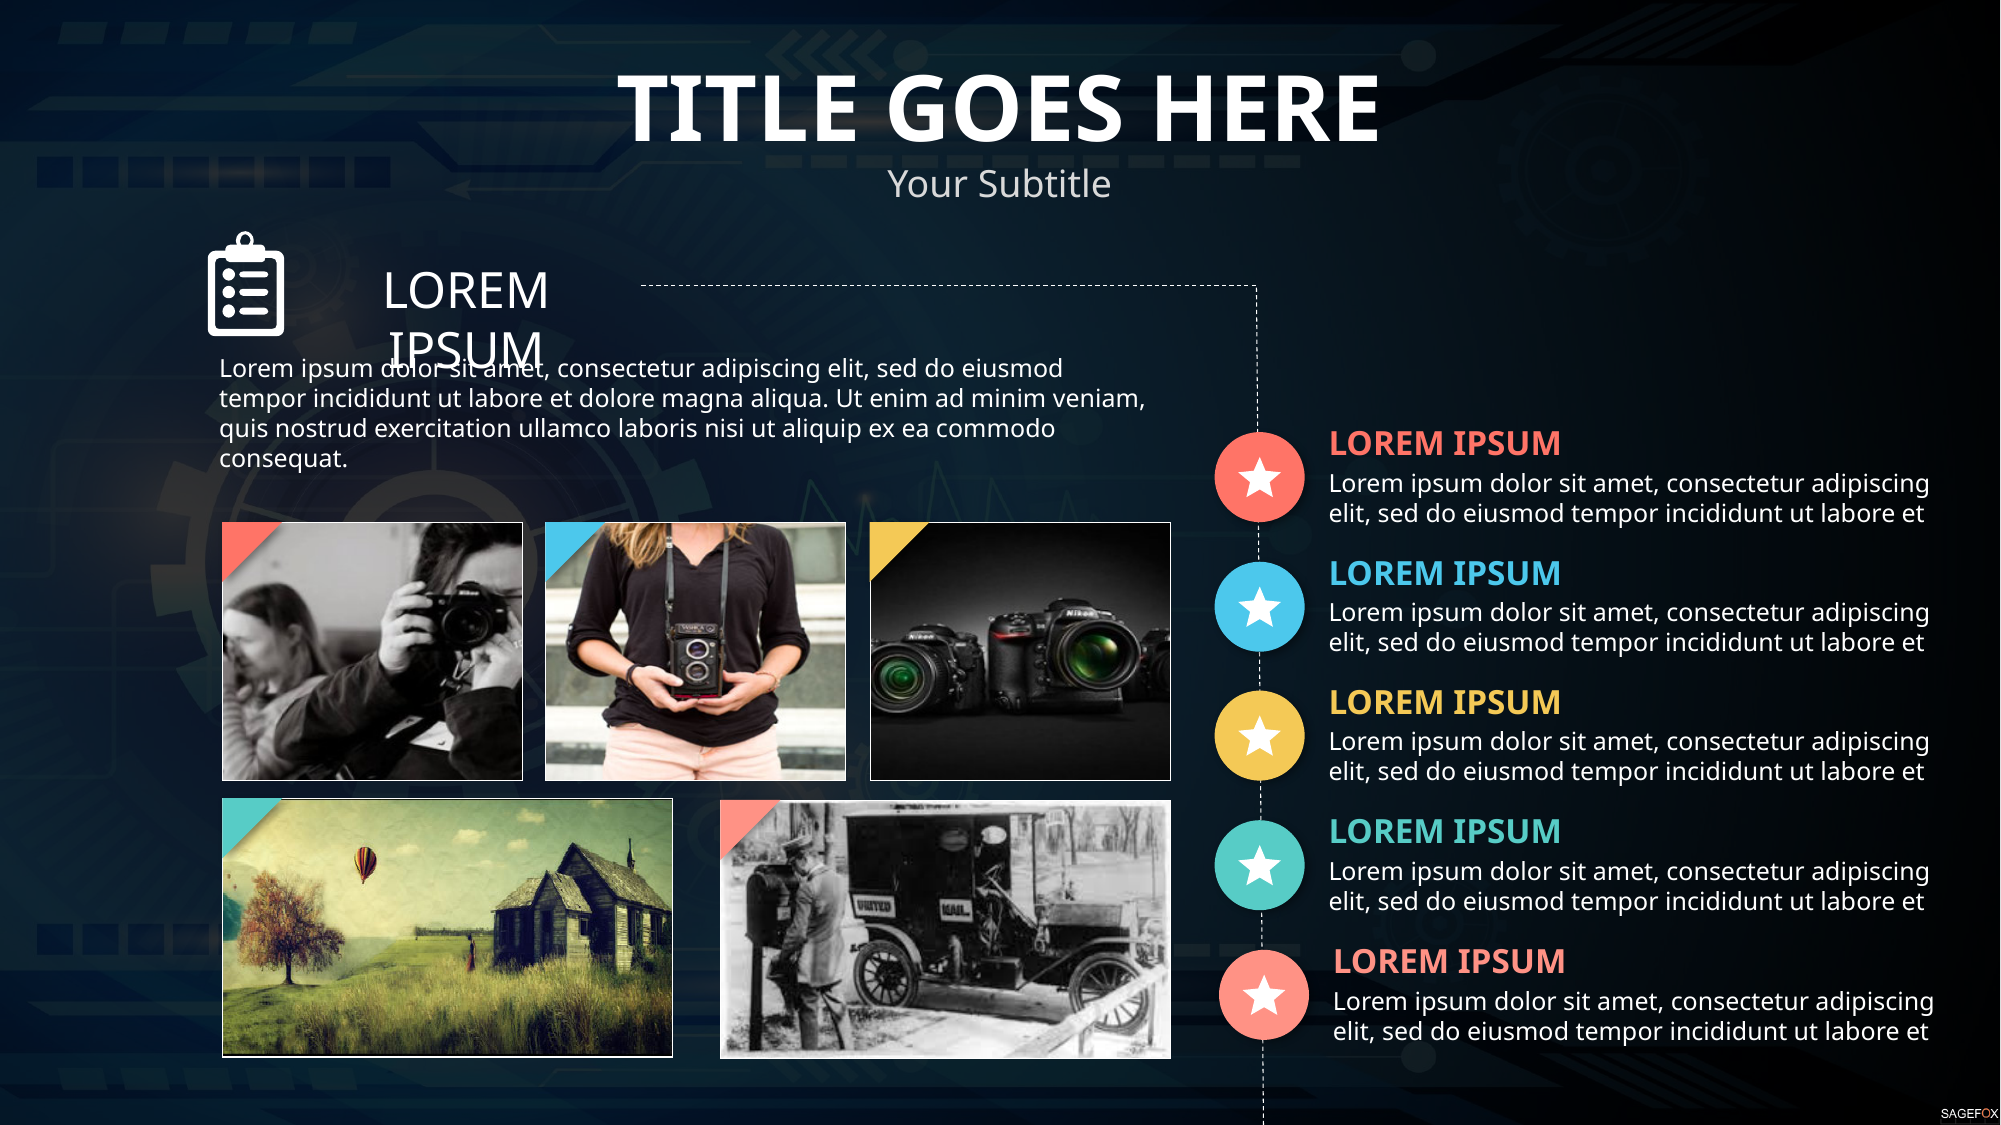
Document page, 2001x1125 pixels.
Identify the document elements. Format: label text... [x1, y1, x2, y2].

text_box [1256, 523, 1264, 561]
text_box LOREM IPSUM Lorem ipsum dolor sit amet, consectetur adipiscing elit, sed do eiusmod tempor incididunt ut labore et [1318, 805, 1953, 921]
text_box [1214, 561, 1305, 652]
text_box LOREM IPSUM Lorem ipsum dolor sit amet, consectetur adipiscing elit, sed do eiusmod tempor incididunt ut labore et [1318, 546, 1953, 662]
text_box [719, 799, 1171, 1060]
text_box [1218, 949, 1309, 1040]
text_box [1256, 652, 1264, 690]
text_box [221, 521, 285, 585]
text_box [869, 521, 1171, 782]
text_box [221, 797, 285, 861]
text_box LOREM IPSUM Lorem ipsum dolor sit amet, consectetur adipiscing elit, sed do eiusmod tempor incididunt ut labore et [1322, 935, 1958, 1050]
picture [0, 0, 2001, 1125]
text_box [221, 798, 673, 1058]
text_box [1256, 911, 1264, 949]
text_box [719, 798, 783, 863]
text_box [1214, 820, 1305, 911]
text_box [1256, 1040, 1264, 1125]
text_box Lorem ipsum dolor sit amet, consectetur adipiscing elit, sed do eiusmod tempor incididunt ut labore et dolore magna aliqua. Ut enim ad minim veniam, quis nostrud exercitation ullamco laboris nisi ut aliquip ex ea commodo consequat. [204, 344, 1168, 480]
text_box [545, 521, 847, 782]
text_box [1214, 690, 1305, 781]
text_box [544, 521, 608, 585]
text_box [1214, 432, 1305, 523]
text_box [221, 521, 523, 782]
text_box LOREM IPSUM Lorem ipsum dolor sit amet, consectetur adipiscing elit, sed do eiusmod tempor incididunt ut labore et [1318, 675, 1953, 791]
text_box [1256, 287, 1264, 432]
text_box LOREM IPSUM [292, 250, 642, 344]
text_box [1256, 781, 1264, 820]
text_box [207, 231, 285, 337]
text_box LOREM IPSUM Lorem ipsum dolor sit amet, consectetur adipiscing elit, sed do eiusmod tempor incididunt ut labore et [1318, 417, 1953, 533]
text_box [868, 521, 933, 585]
text_box TITLE GOES HERE Your Subtitle [548, 42, 1452, 212]
